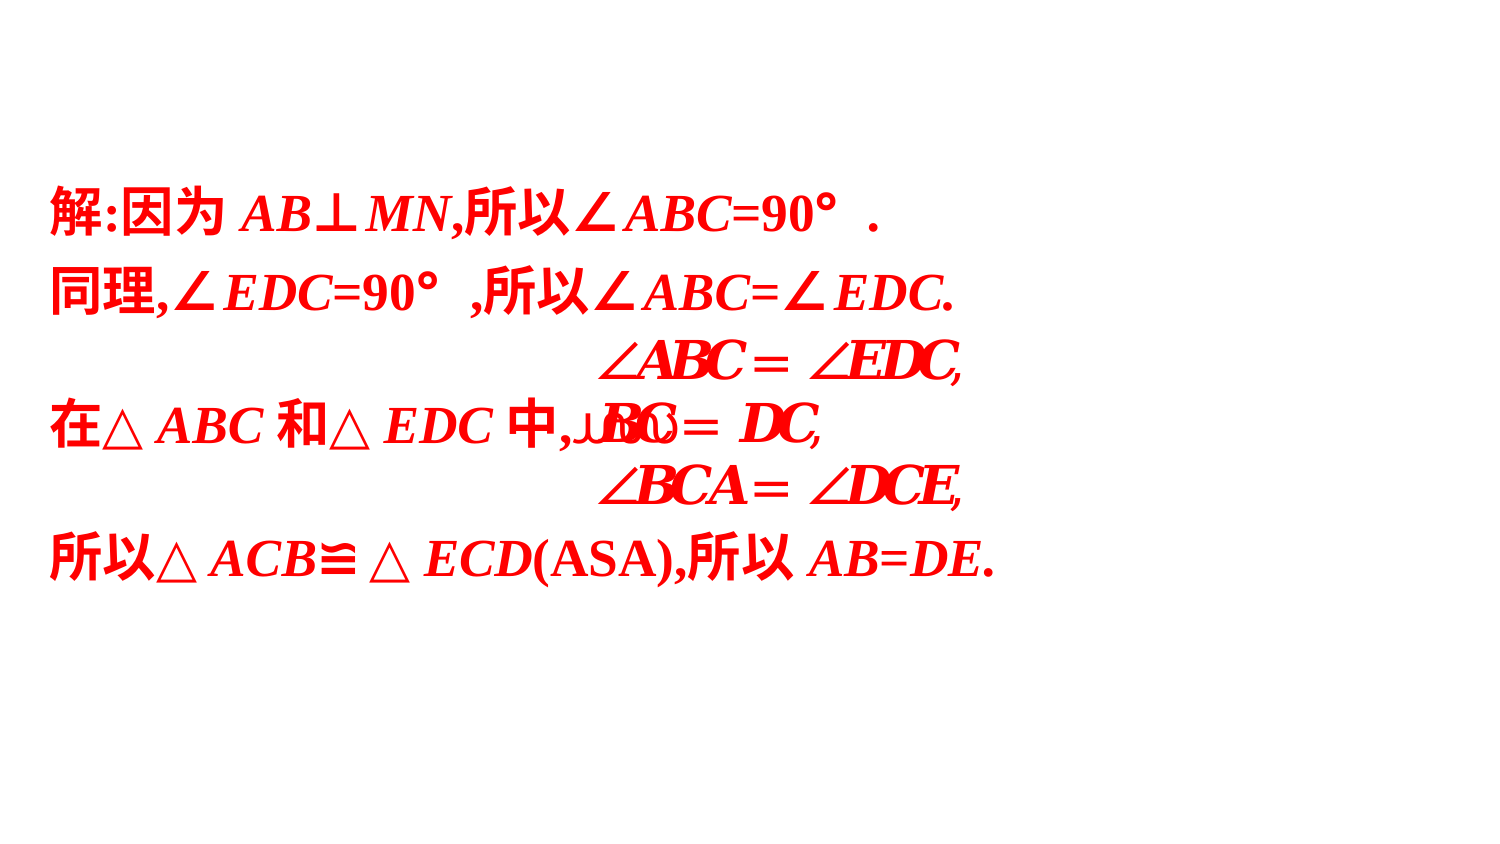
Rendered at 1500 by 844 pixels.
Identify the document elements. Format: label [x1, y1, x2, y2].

text_box [49, 177, 1500, 604]
